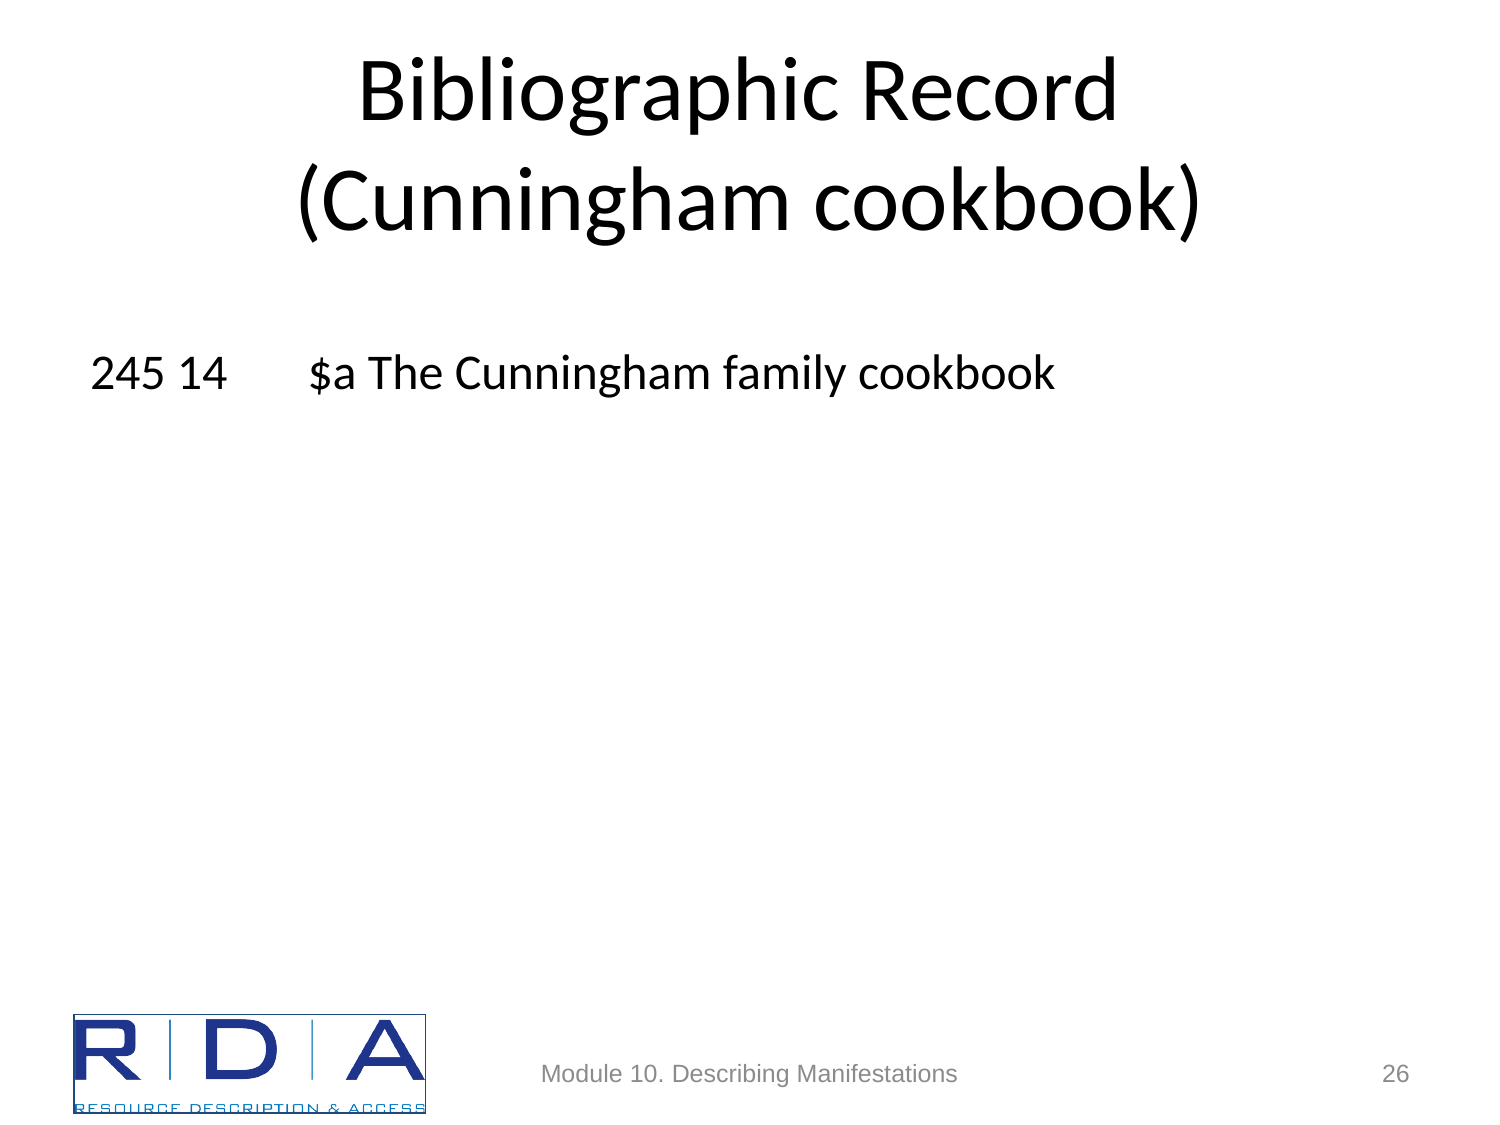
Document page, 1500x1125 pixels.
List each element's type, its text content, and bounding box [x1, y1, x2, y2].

footer Module 10. Describing Manifestations [512, 1042, 988, 1103]
picture [75, 1015, 425, 1112]
title Bibliographic Record (Cunningham cookbook) [75, 45, 1425, 233]
list 245 14 $a The Cunningham family cookbook [75, 262, 1425, 1005]
slide_number 26 [1074, 1042, 1425, 1103]
